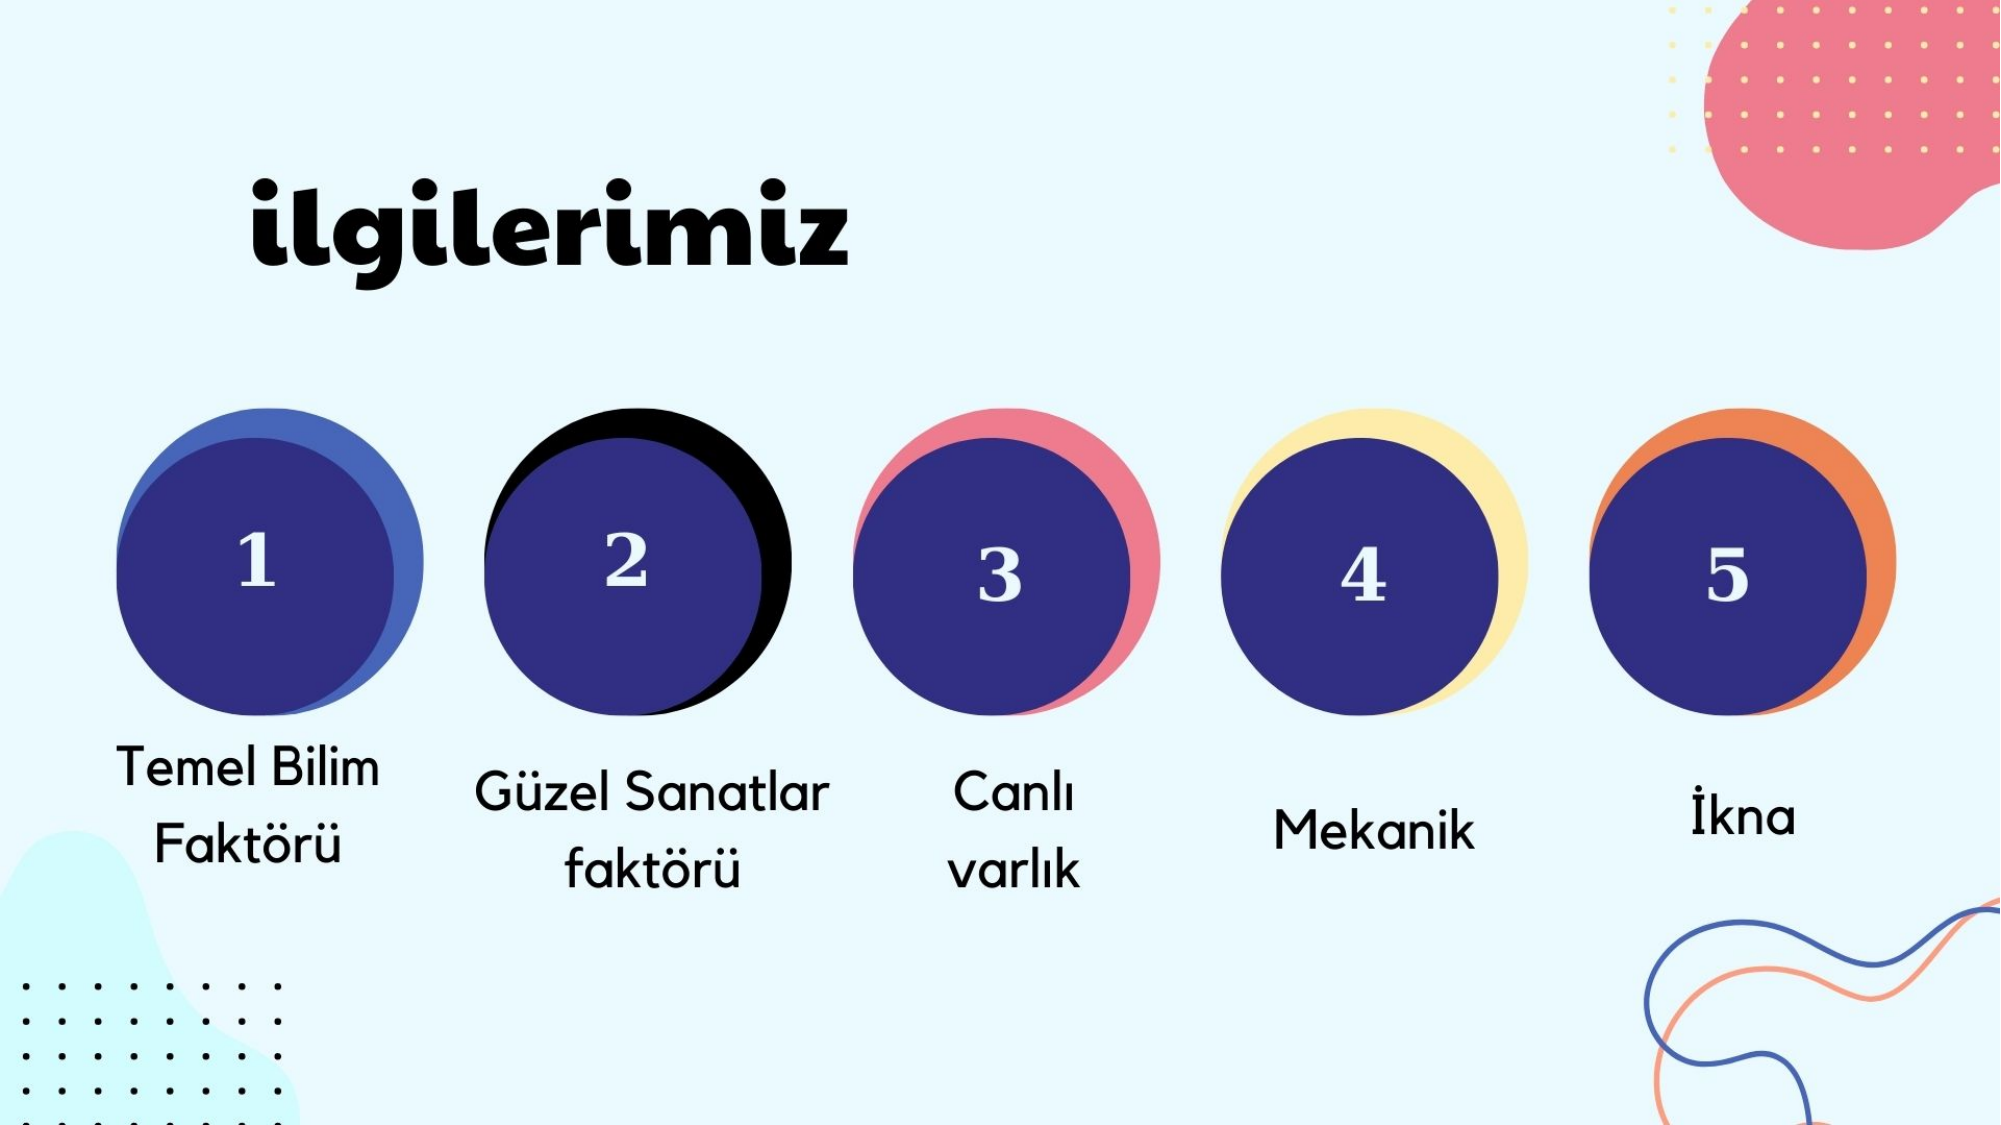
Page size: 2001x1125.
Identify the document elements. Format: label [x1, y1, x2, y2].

list [0, 0, 2000, 1125]
